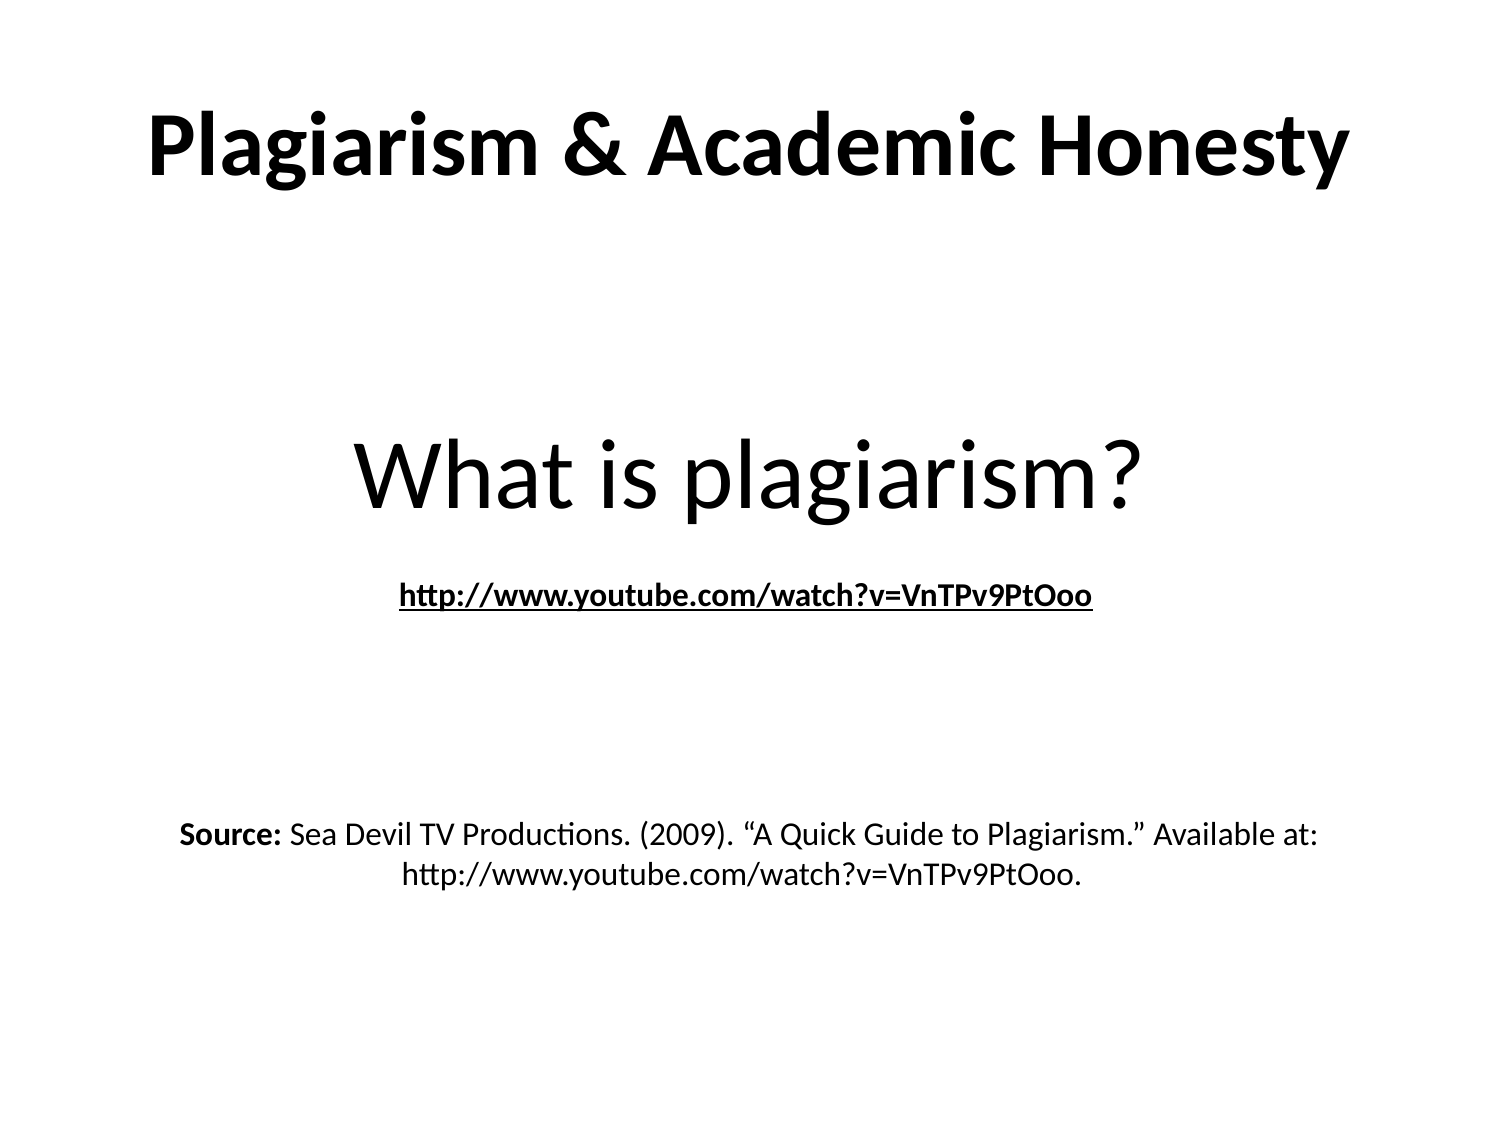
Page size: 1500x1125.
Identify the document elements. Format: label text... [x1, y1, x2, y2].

text_box What is plagiarism? http://www.youtube.com/watch?v=VnTPv9PtOoo Source: Sea Devil TV Productions. (2009). “A Quick Guide to Plagiarism.” Available at: http://www.youtube.com/watch?v=VnTPv9PtOoo. [74, 312, 1425, 988]
title Plagiarism & Academic Honesty [75, 45, 1425, 233]
